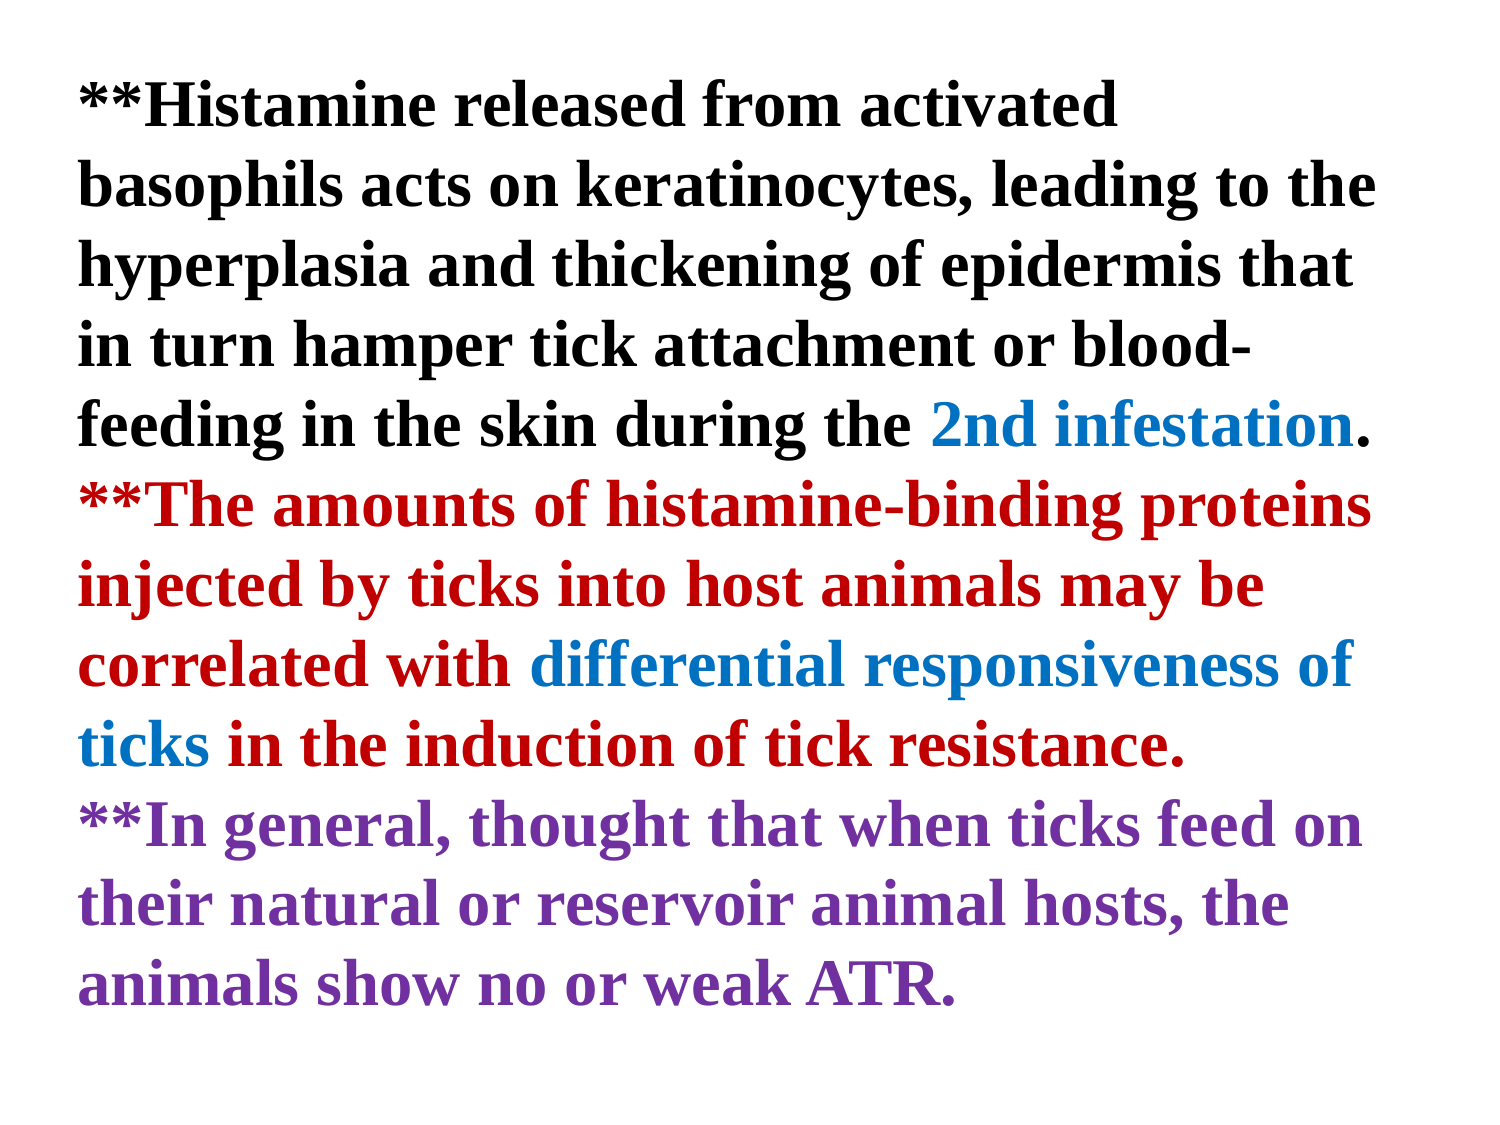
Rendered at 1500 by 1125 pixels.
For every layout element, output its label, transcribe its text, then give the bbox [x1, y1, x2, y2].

text_box **Histamine released from activated basophils acts on keratinocytes, leading to the hyperplasia and thickening of epidermis that in turn hamper tick attachment or blood-feeding in the skin during the 2nd infestation. **The amounts of histamine-binding proteins injected by ticks into host animals may be correlated with differential responsiveness of ticks in the induction of tick resistance. **In general, thought that when ticks feed on their natural or reservoir animal hosts, the animals show no or weak ATR. [62, 52, 1413, 1027]
